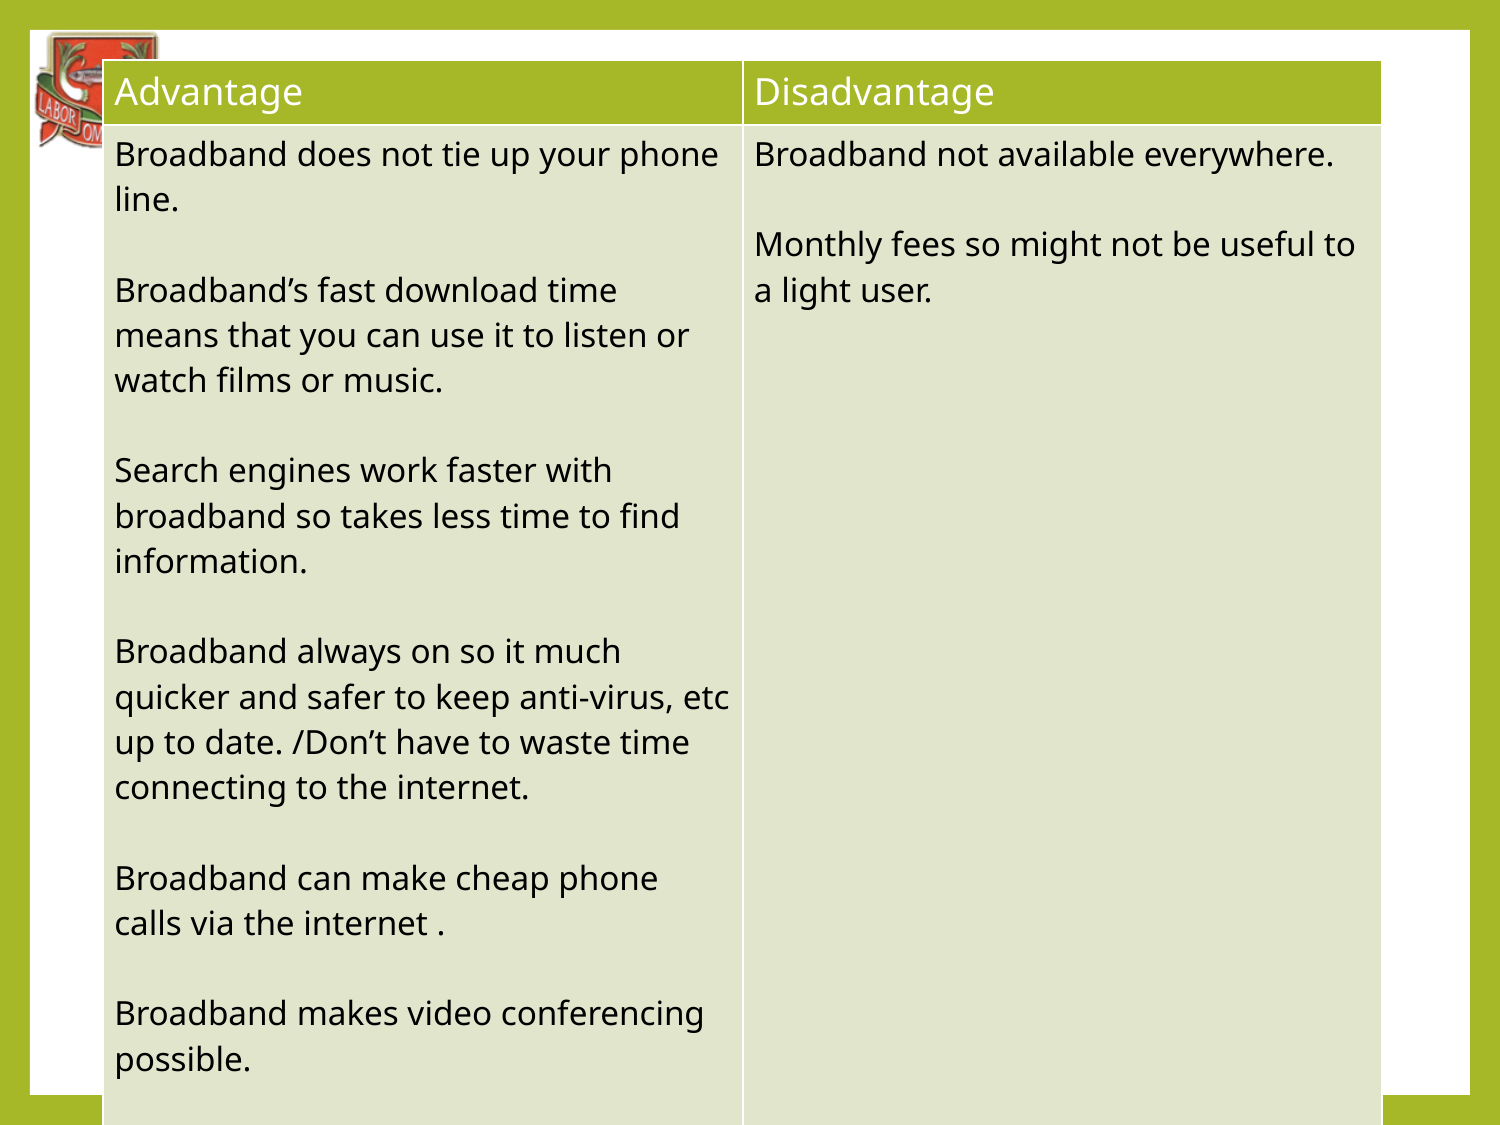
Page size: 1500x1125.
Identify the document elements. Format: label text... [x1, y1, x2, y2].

picture [30, 19, 180, 166]
table_cell Broadband does not tie up your phone line. Broadband’s fast download time means that you can use it to listen or watch films or music. Search engines work faster with broadband so takes less time to find information. Broadband always on so it much quicker and safer to keep anti-virus, etc up to date. /Don’t have to waste time connecting to the internet. Broadband can make cheap phone calls via the internet . Broadband makes video conferencing possible. Broadband allows more devices/computers to be connected to the internet at the same time. [104, 126, 742, 1125]
table_header Advantage [104, 61, 742, 124]
table_cell Broadband not available everywhere. Monthly fees so might not be useful to a light user. [744, 126, 1381, 1125]
table_header Disadvantage [744, 61, 1381, 124]
